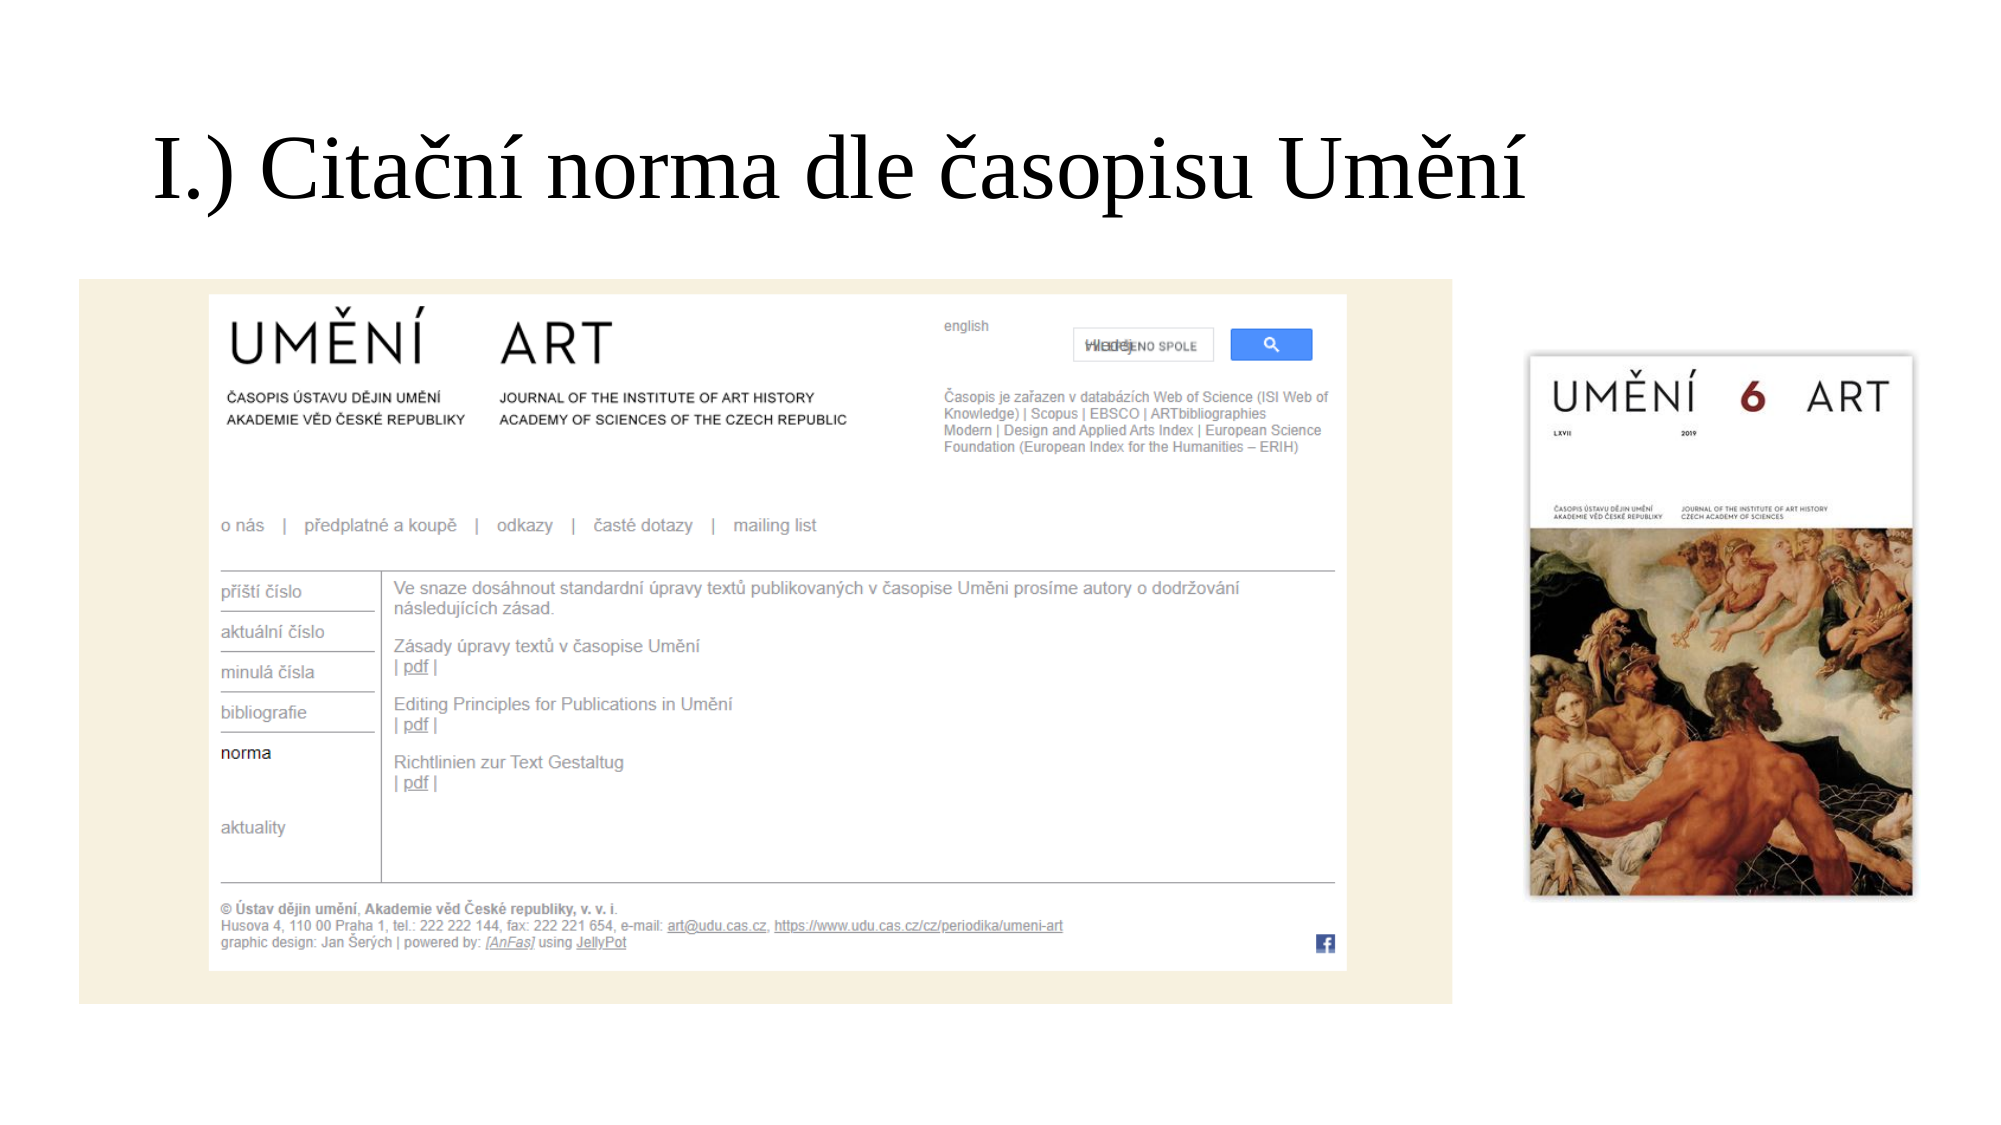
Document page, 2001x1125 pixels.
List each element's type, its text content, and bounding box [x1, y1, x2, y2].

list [79, 279, 1453, 1004]
picture [1522, 348, 1921, 904]
title I.) Citační norma dle časopisu Umění [137, 59, 1863, 278]
